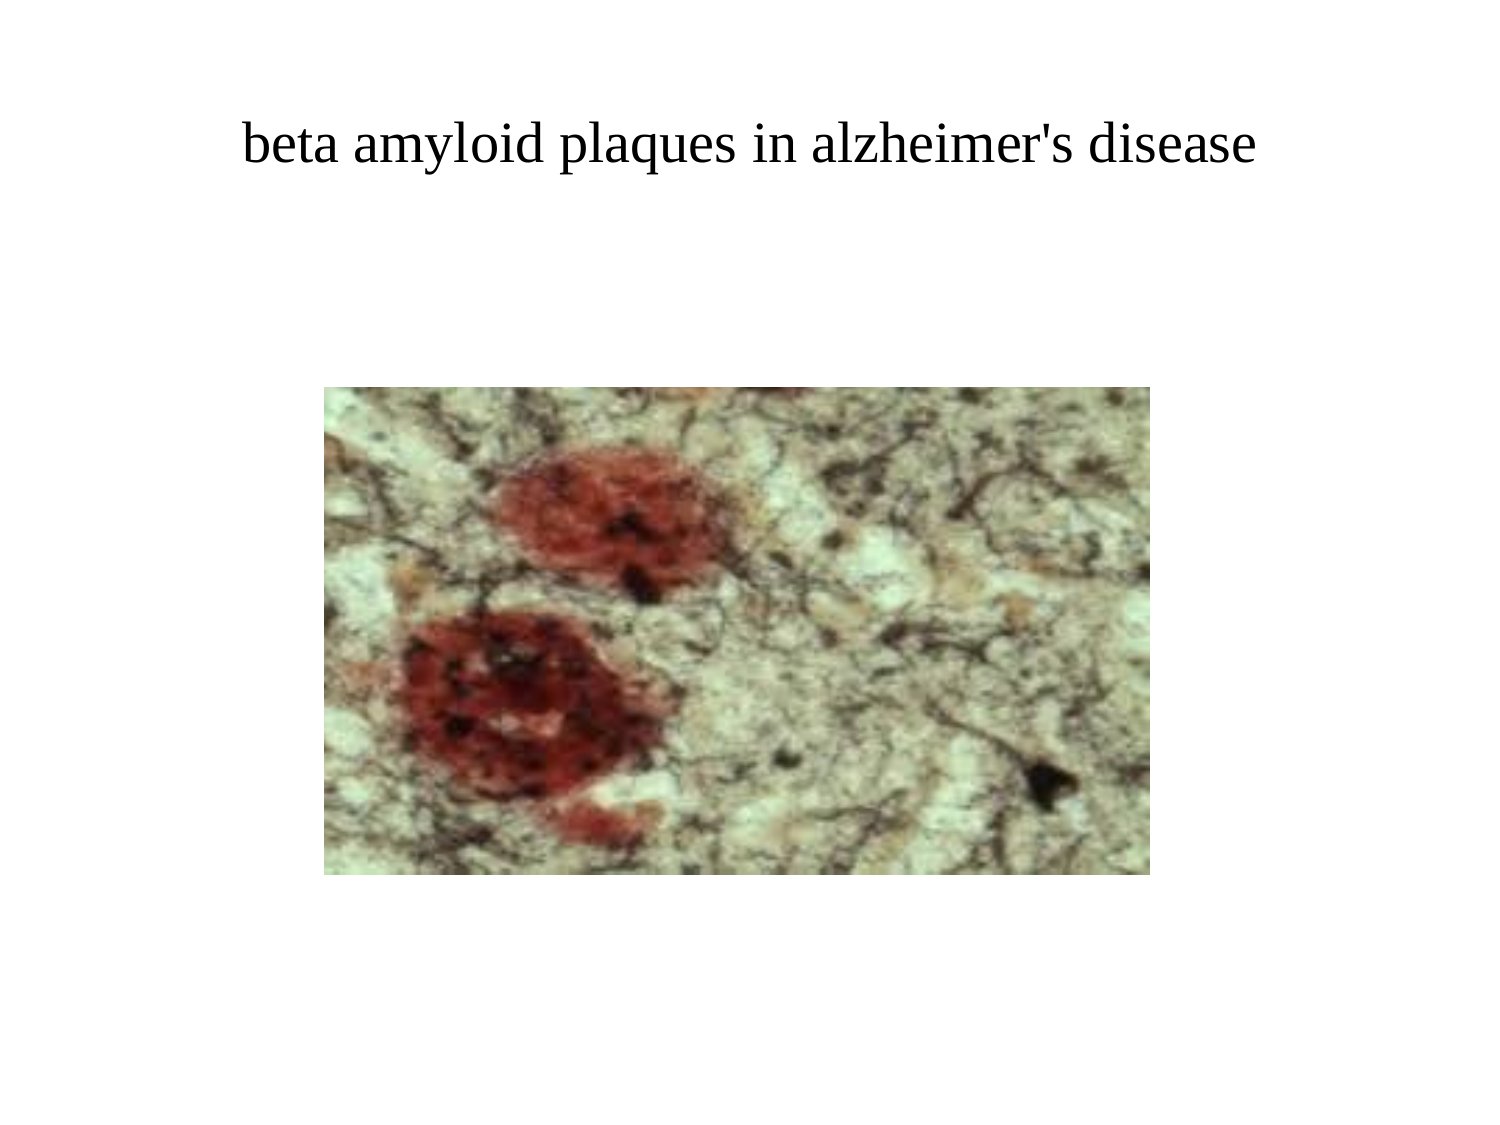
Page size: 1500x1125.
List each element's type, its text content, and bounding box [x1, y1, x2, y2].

title beta amyloid plaques in alzheimer's disease [75, 45, 1425, 233]
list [324, 387, 1151, 876]
